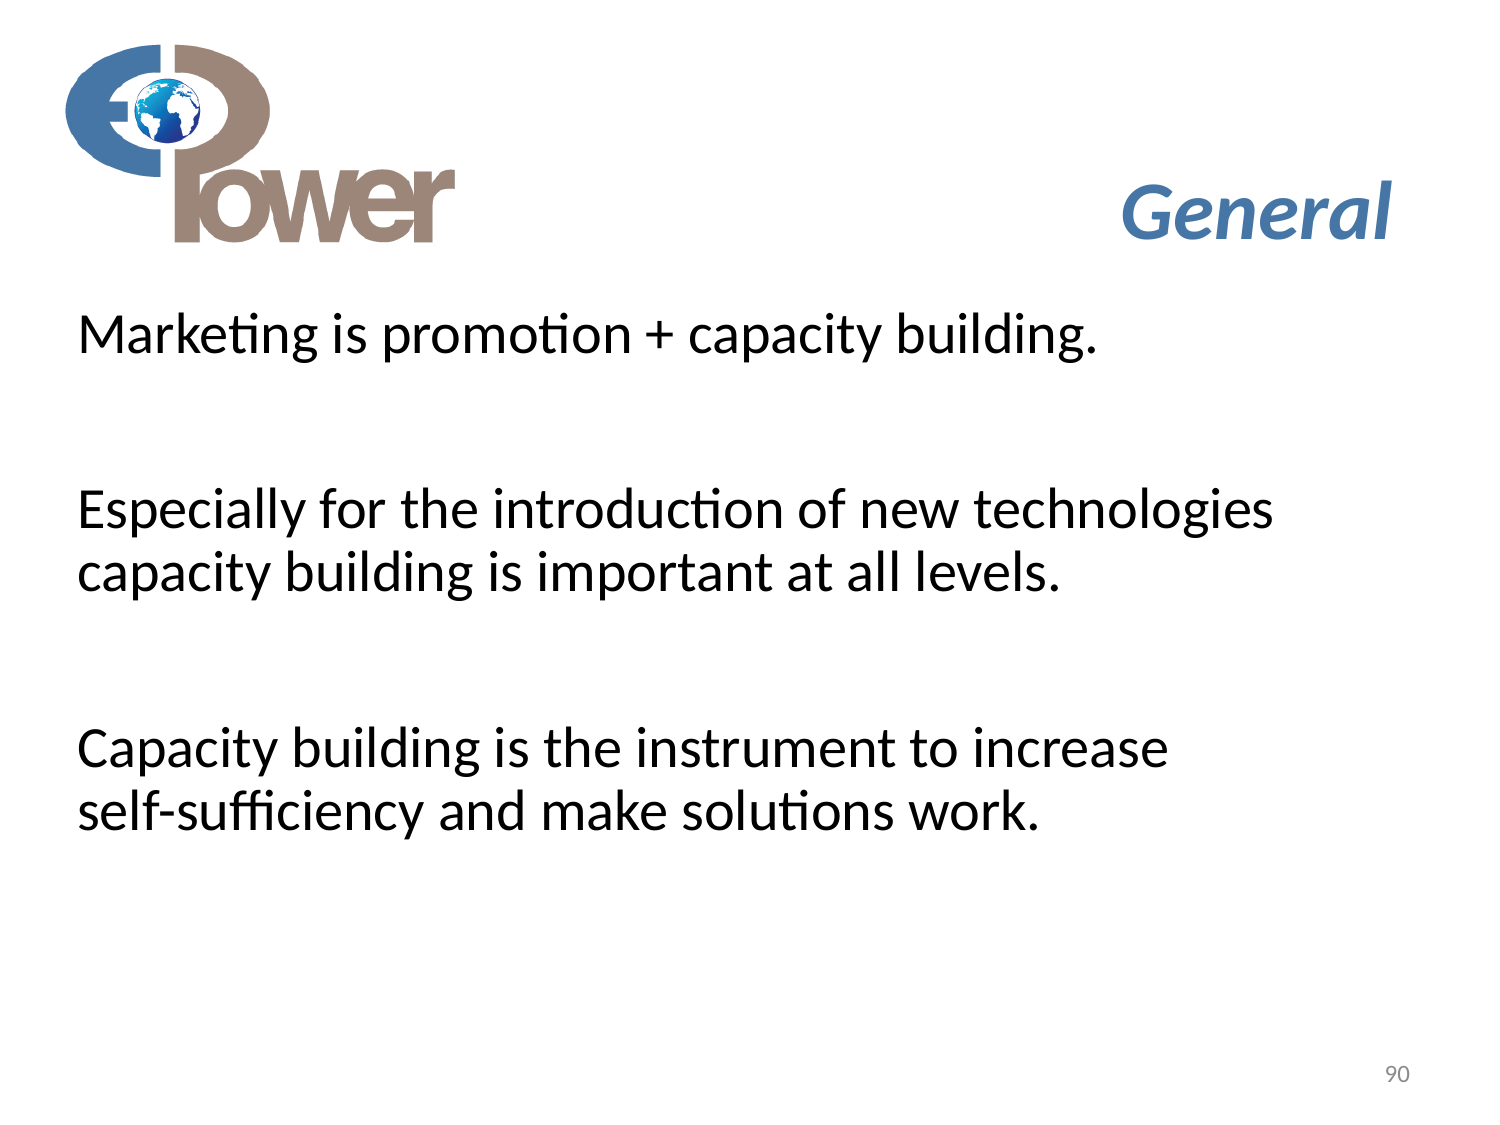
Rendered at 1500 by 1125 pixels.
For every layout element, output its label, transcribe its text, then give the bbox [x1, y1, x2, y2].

title General [62, 147, 1409, 264]
list Marketing is promotion + capacity building. Especially for the introduction of new technologies capacity building is important at all levels. Capacity building is the instrument to increase self-sufficiency and make solutions work. [62, 295, 1412, 851]
slide_number 90 [1074, 1042, 1425, 1103]
picture [61, 41, 455, 244]
